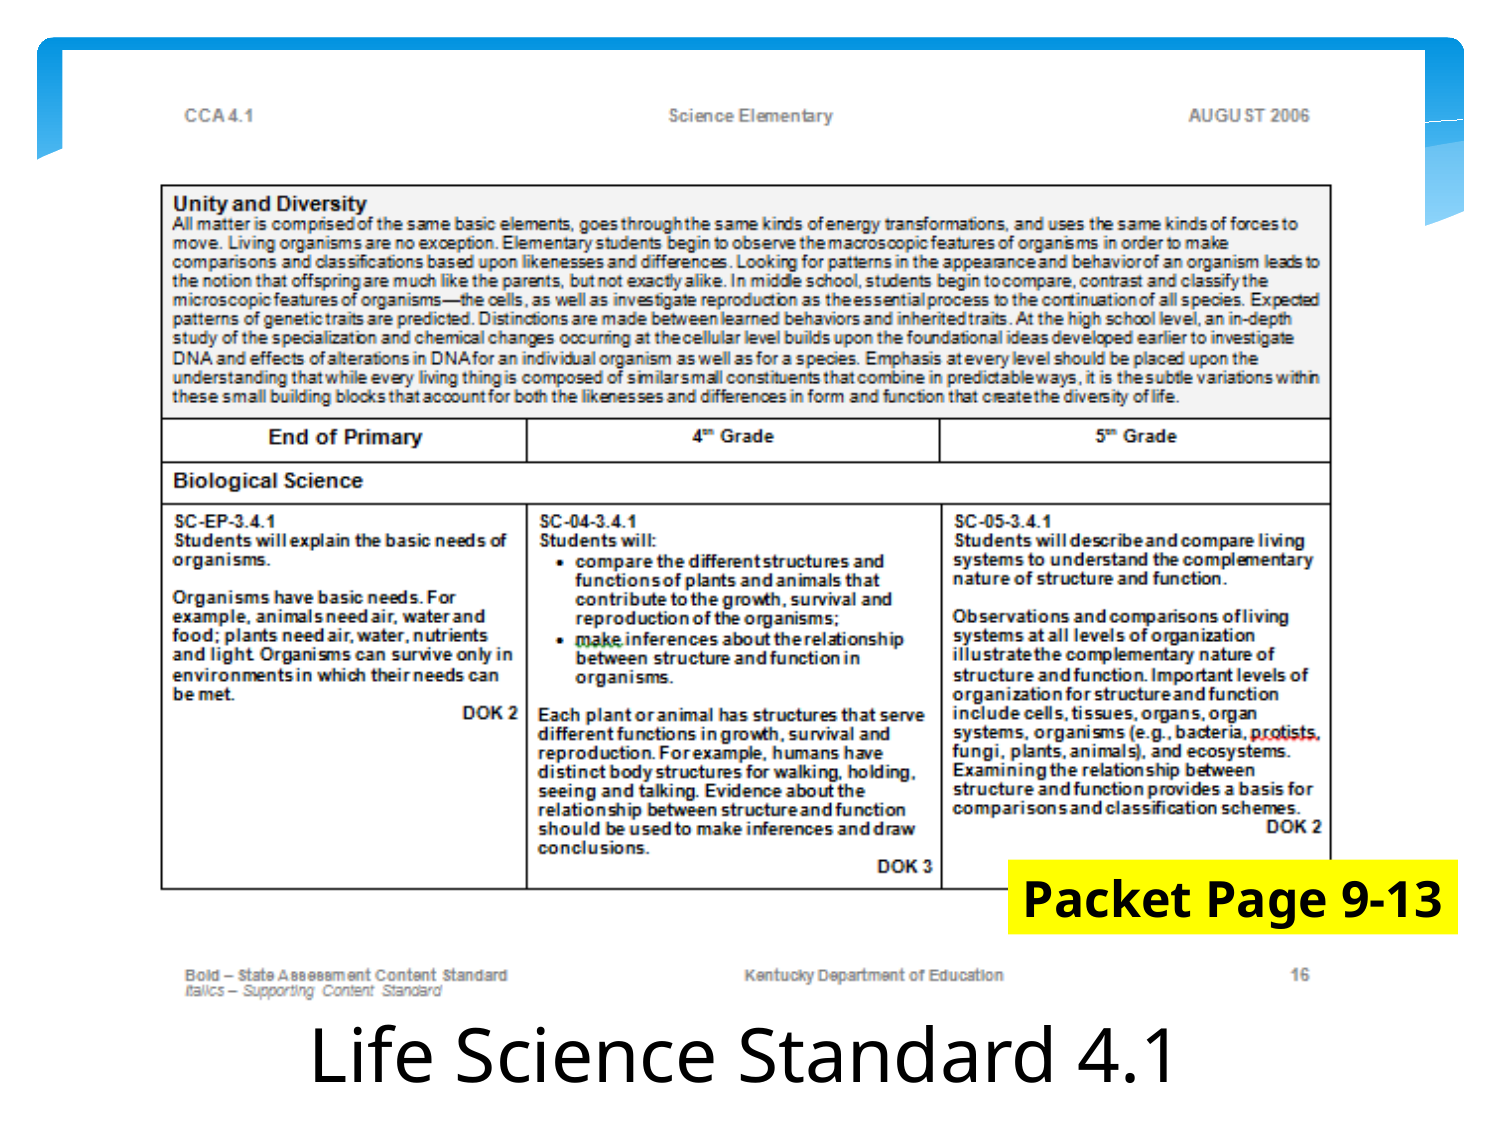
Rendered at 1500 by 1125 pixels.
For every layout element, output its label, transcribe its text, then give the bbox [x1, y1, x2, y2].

text_box Packet Page 9-13 [1430, 859, 1458, 935]
text_box Life Science Standard 4.1 [294, 1067, 1199, 1105]
picture [62, 51, 1426, 1059]
